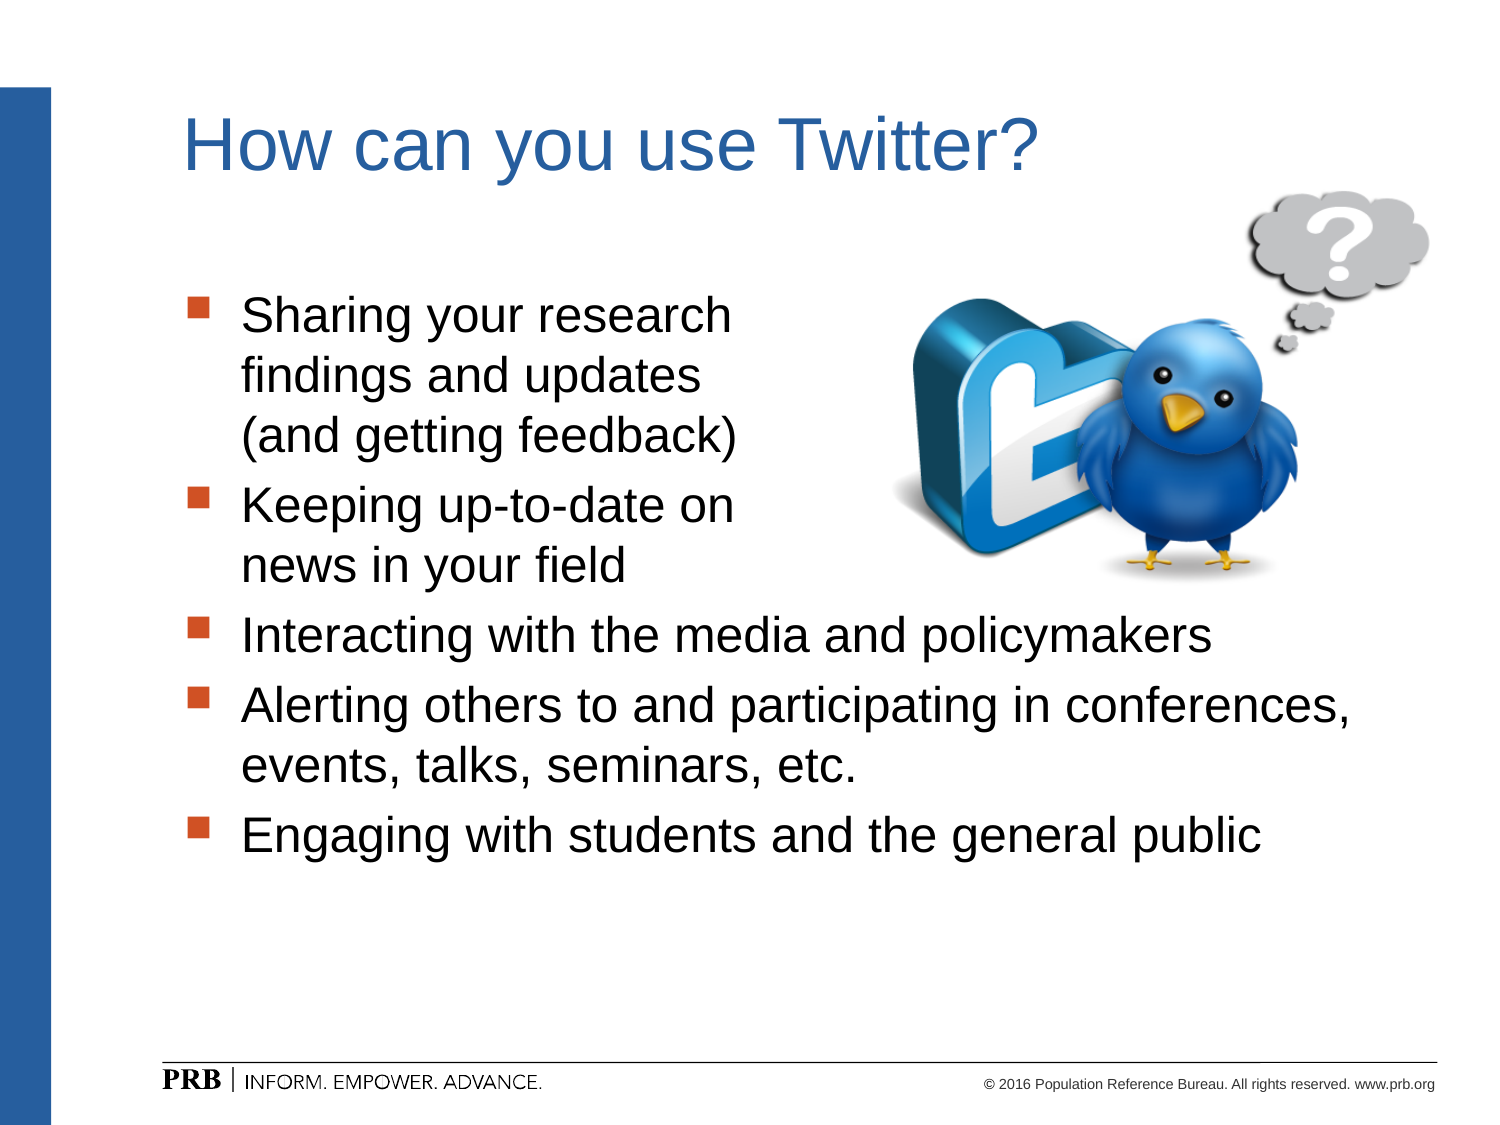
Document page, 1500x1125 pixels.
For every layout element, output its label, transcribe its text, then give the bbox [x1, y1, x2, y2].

list Sharing your research findings and updates (and getting feedback) Keeping up-to-date on news in your field Interacting with the media and policymakers Alerting others to and participating in conferences, events, talks, seminars, etc. Engaging with students and the general public [169, 274, 1376, 1038]
title How can you use Twitter? [167, 87, 1438, 251]
picture [865, 187, 1455, 617]
